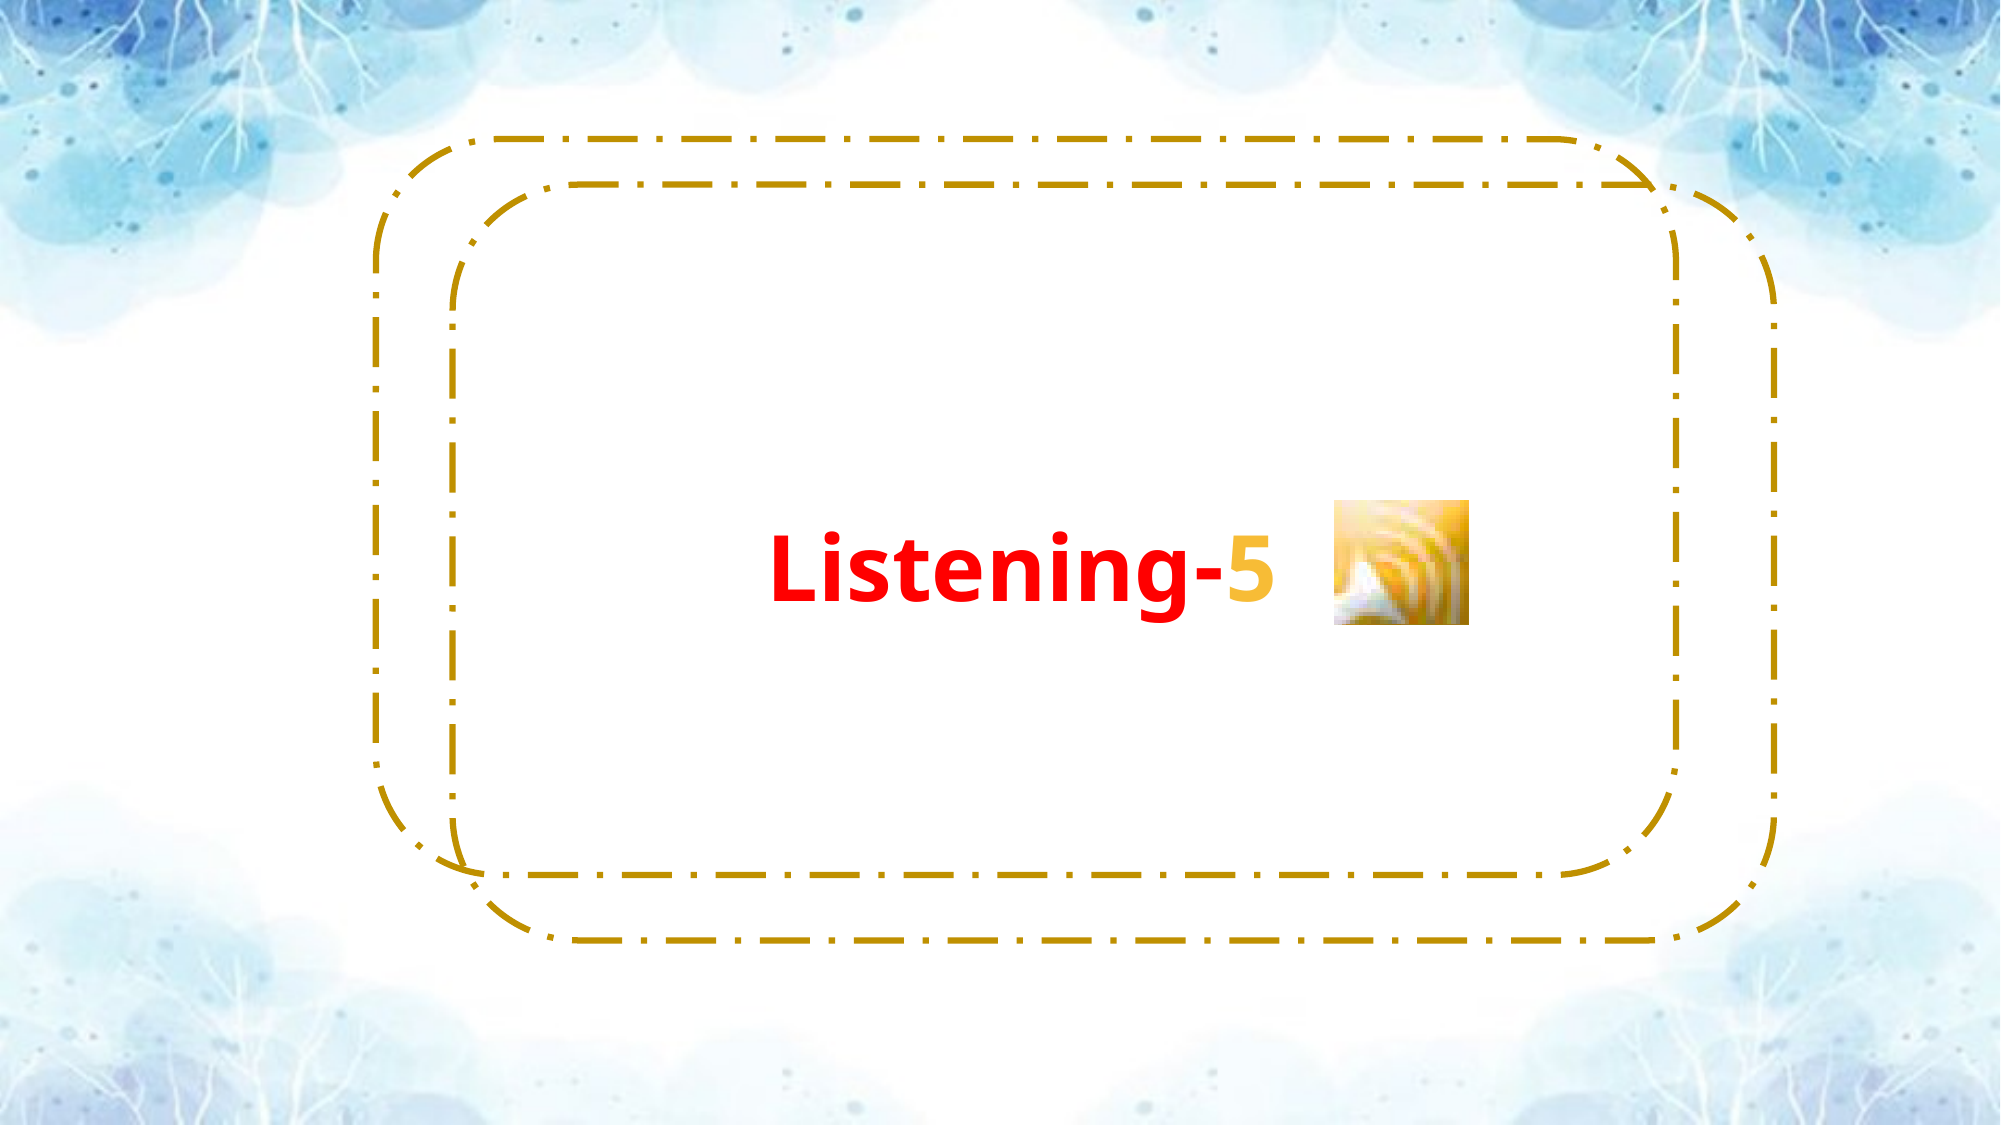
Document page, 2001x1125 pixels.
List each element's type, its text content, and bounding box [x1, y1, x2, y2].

picture [0, 0, 2001, 1125]
text_box [374, 138, 1650, 871]
text_box 5-Listening [435, 502, 1609, 627]
text_box [451, 183, 1775, 942]
